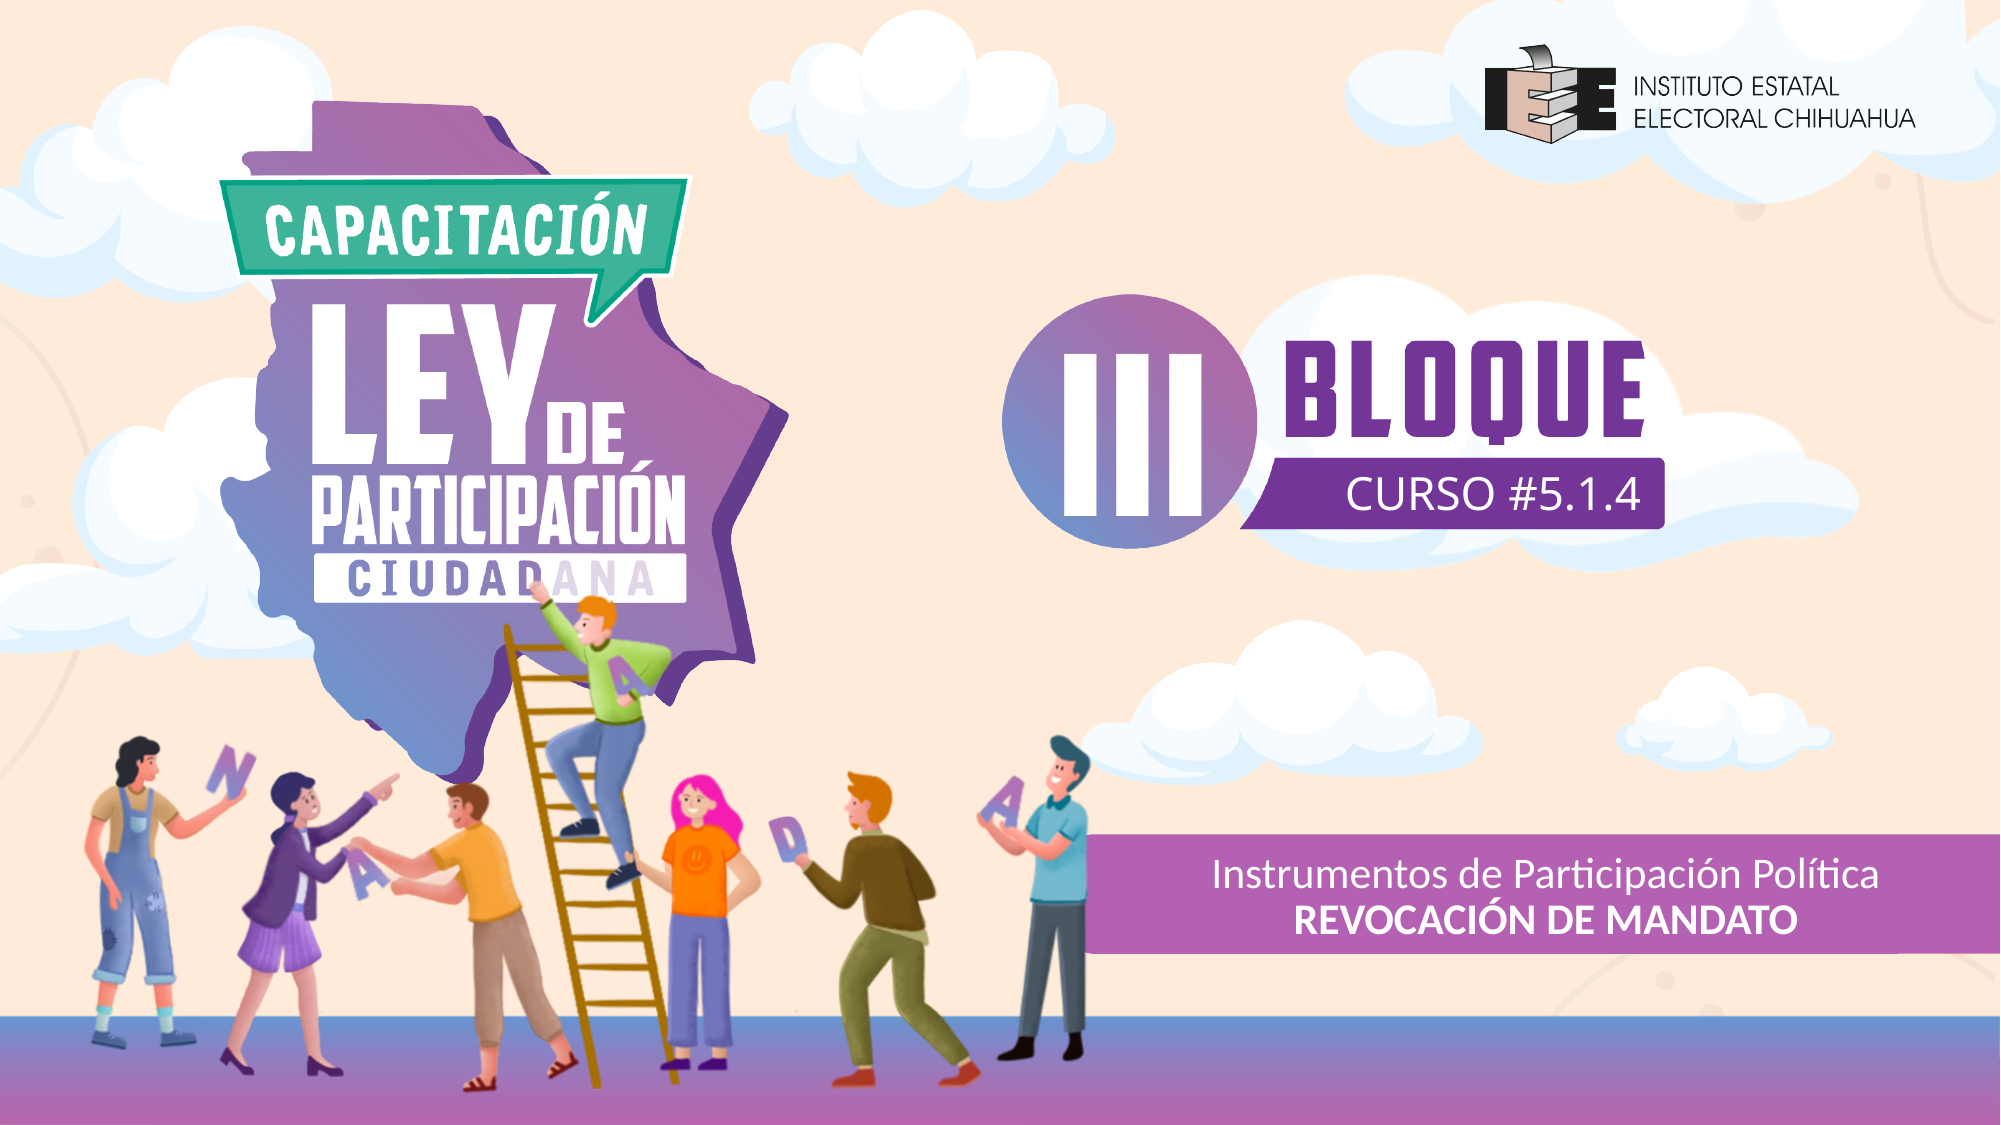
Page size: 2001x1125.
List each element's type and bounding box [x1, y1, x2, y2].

picture [0, 0, 2001, 1125]
picture [1485, 44, 1916, 144]
text_box [0, 0, 2000, 785]
text_box [1111, 834, 2000, 954]
